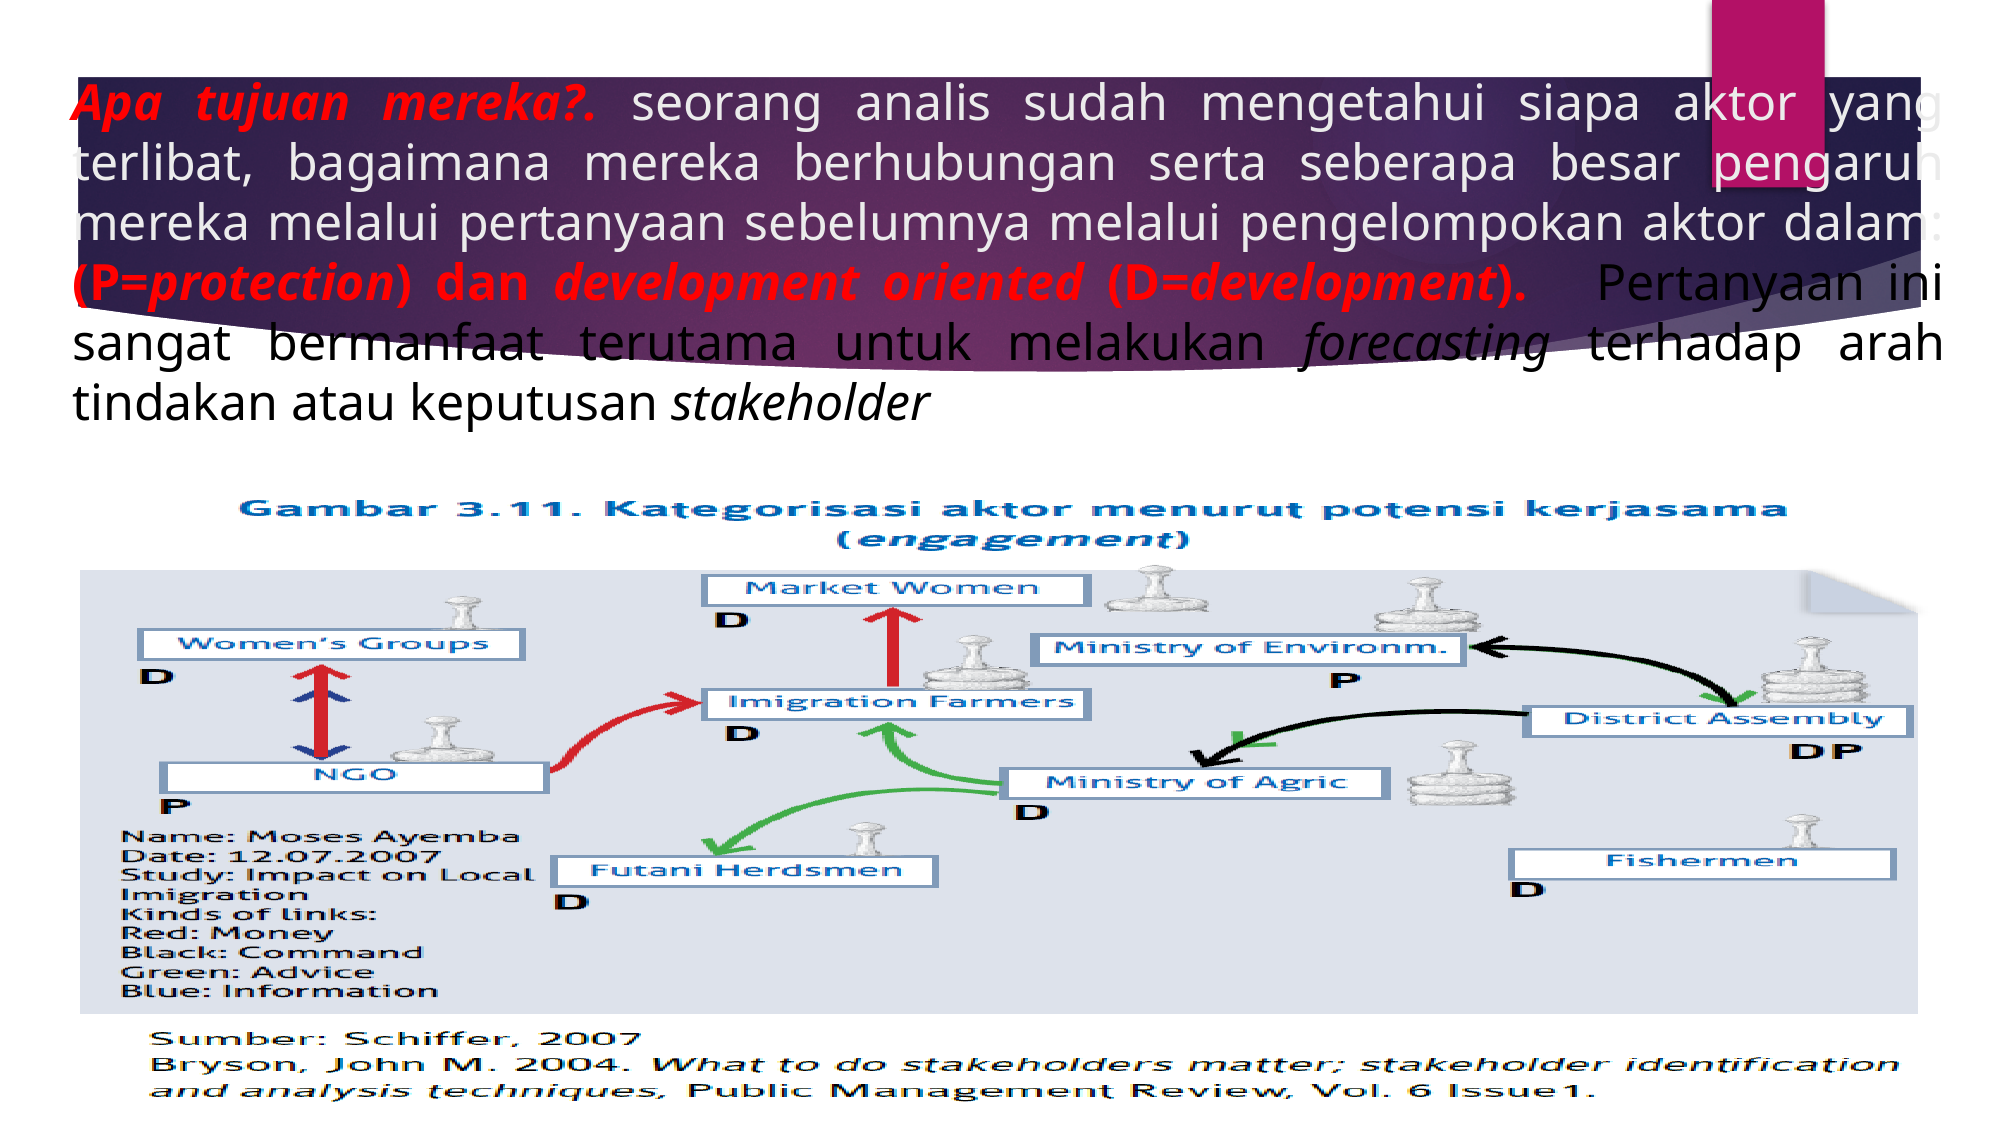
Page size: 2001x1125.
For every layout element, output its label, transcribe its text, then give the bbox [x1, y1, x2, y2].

title Apa tujuan mereka?. seorang analis sudah mengetahui siapa aktor yang terlibat, bagaimana mereka berhubungan serta seberapa besar pengaruh mereka melalui pertanyaan sebelumnya melalui pengelompokan aktor dalam: (P=protection) dan development oriented (D=development). Pertanyaan ini sangat bermanfaat terutama untuk melakukan forecasting terhadap arah tindakan atau keputusan stakeholder [57, 73, 1961, 428]
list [0, 479, 2000, 1103]
